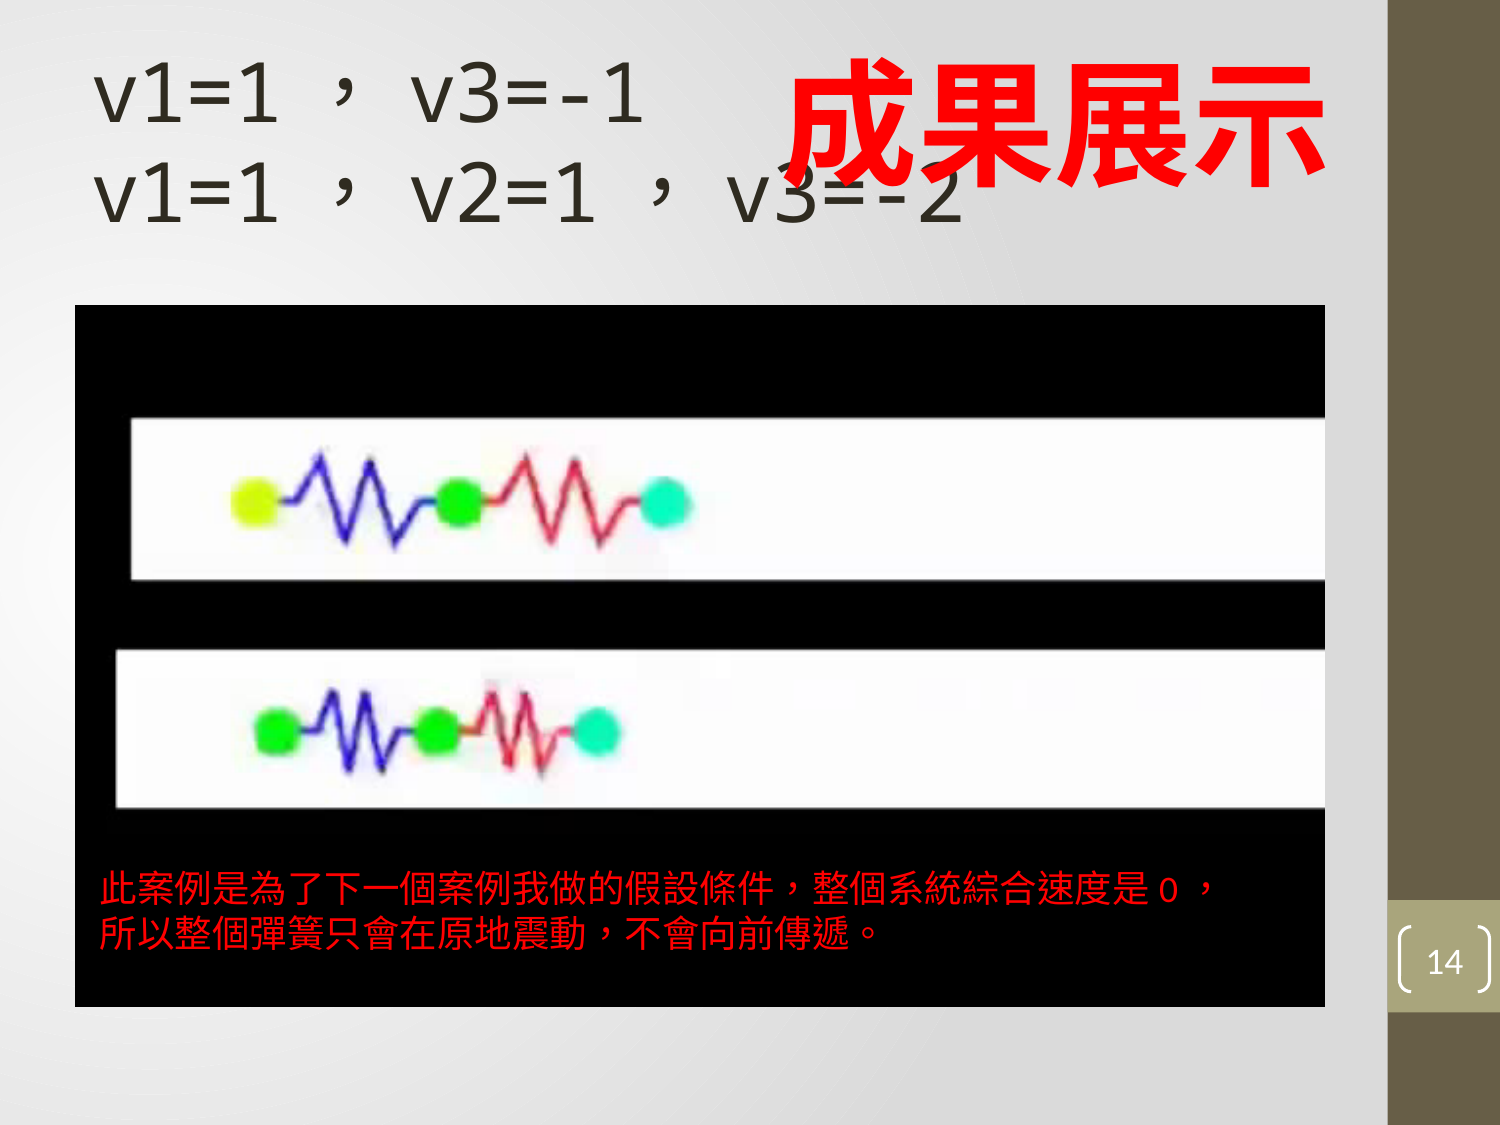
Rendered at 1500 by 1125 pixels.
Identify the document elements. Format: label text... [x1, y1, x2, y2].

text_box 成果展示 [765, 30, 1345, 256]
title v1=1，v3=-1 v1=1，v2=1，v3=-2 [75, 45, 765, 233]
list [74, 304, 1326, 1009]
slide_number 14 [1397, 925, 1492, 994]
